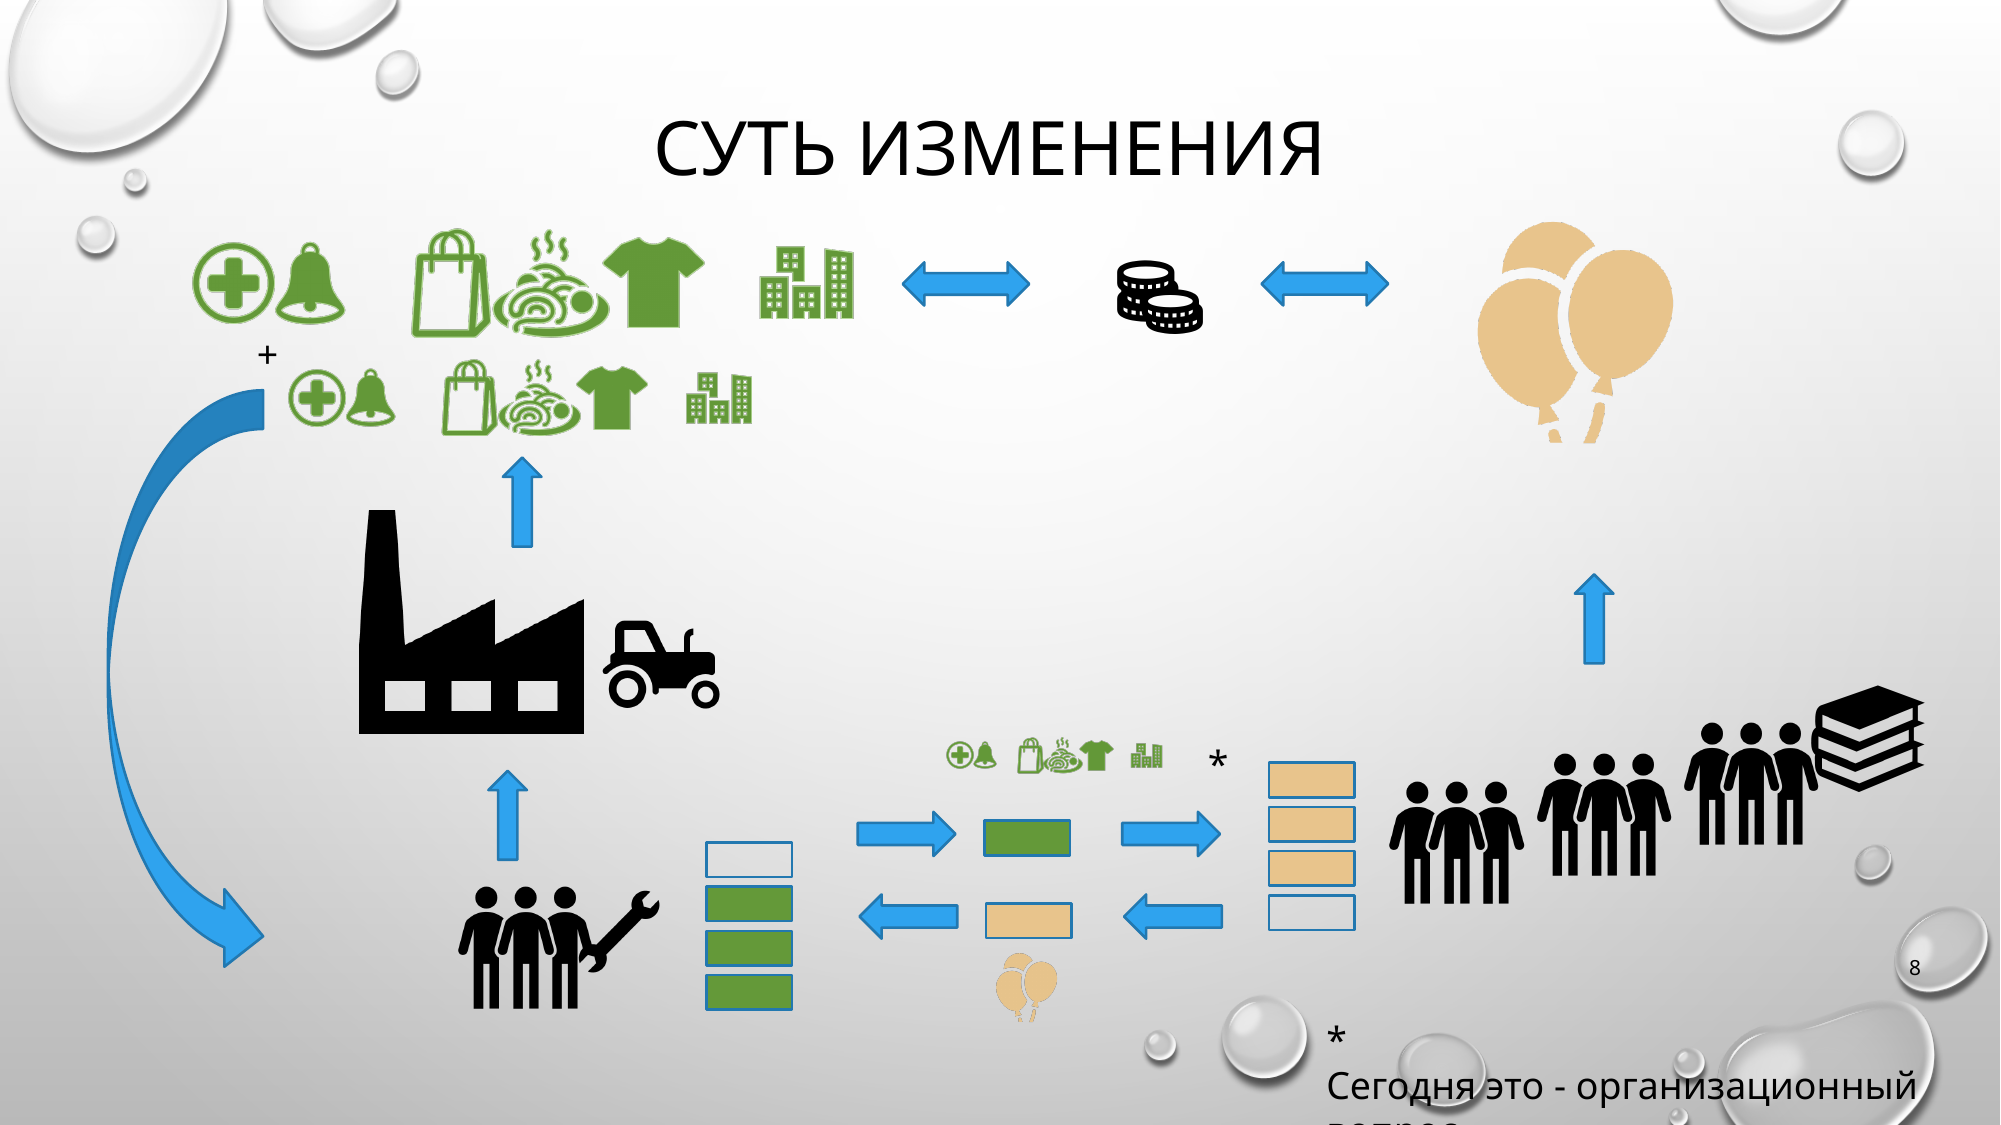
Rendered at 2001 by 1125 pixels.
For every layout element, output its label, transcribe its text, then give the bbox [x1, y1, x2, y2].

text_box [107, 202, 1990, 1116]
picture [0, 0, 2000, 1125]
title Суть изменения [139, 20, 1840, 199]
